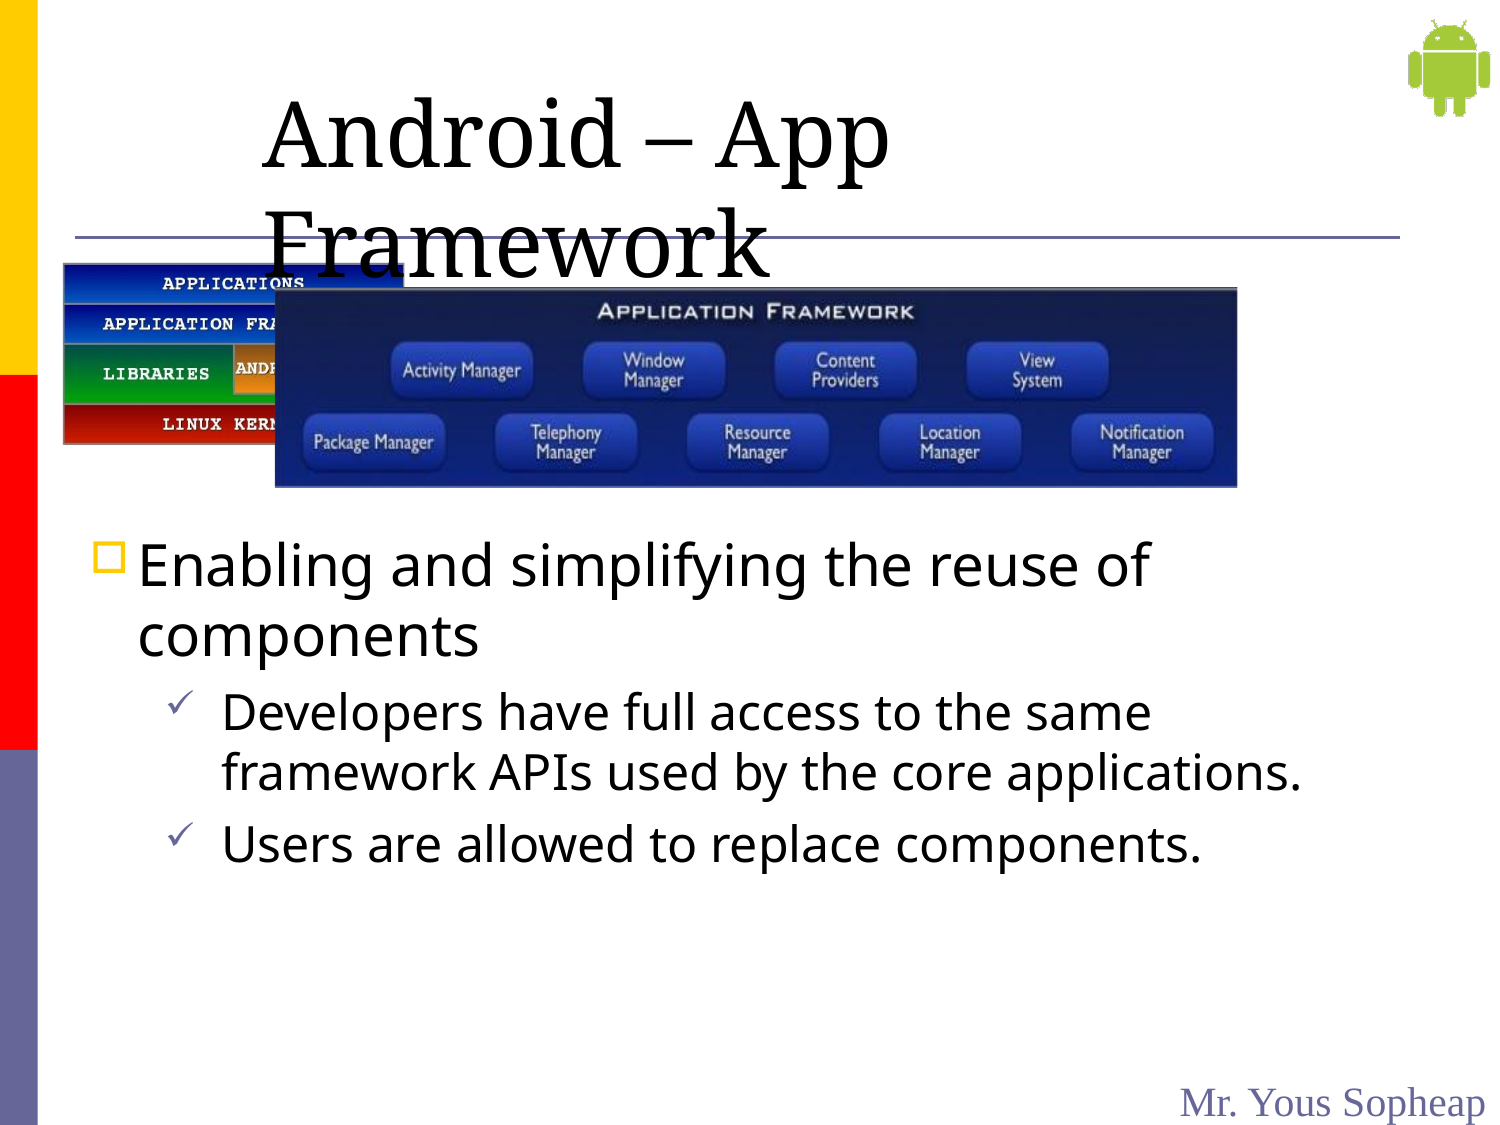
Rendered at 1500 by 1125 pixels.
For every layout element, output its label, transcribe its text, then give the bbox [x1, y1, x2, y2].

title Android – App Framework [260, 74, 1240, 297]
text_box Enabling and simplifying the reuse of components Developers have full access to the same framework APIs used by the core applications. Users are allowed to replace components. [87, 526, 1395, 873]
picture [1400, 0, 1500, 125]
text_box Mr. Yous Sopheap [1177, 1072, 1500, 1125]
text_box [62, 262, 274, 445]
text_box [274, 297, 1238, 488]
